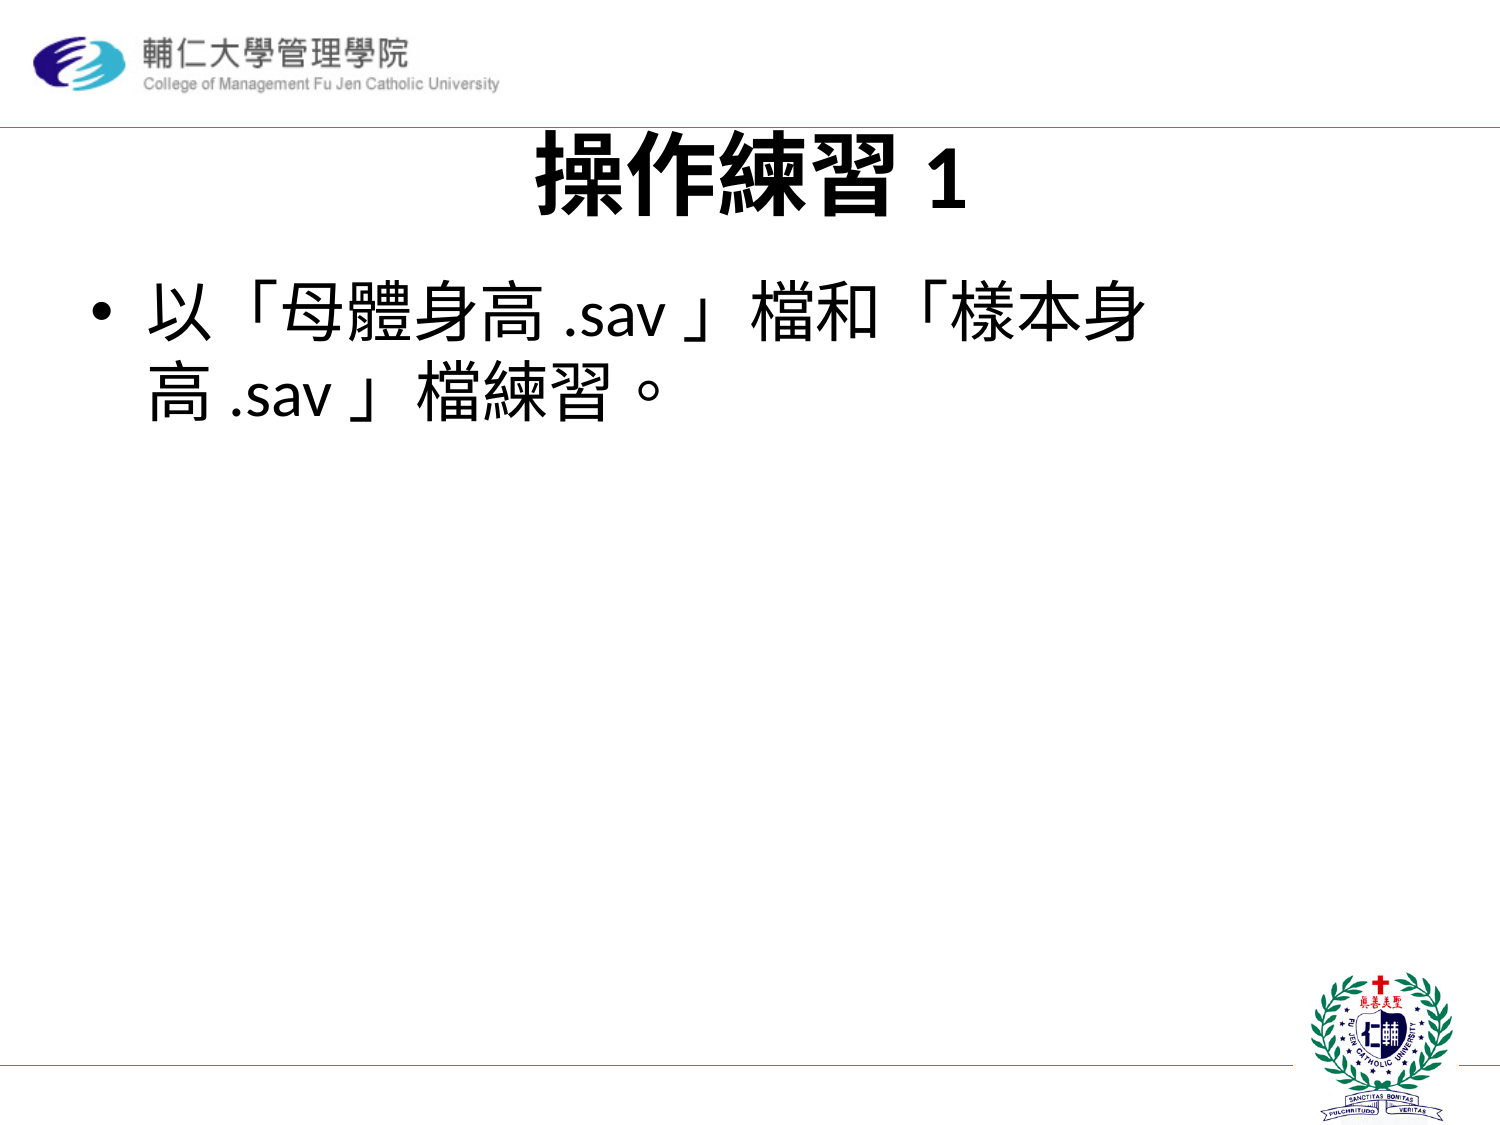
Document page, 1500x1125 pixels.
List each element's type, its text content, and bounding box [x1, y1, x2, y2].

list 以「母體身高.sav」檔和「樣本身高.sav」檔練習。 [75, 262, 1425, 1005]
title 操作練習1 [76, 78, 1427, 266]
picture [17, 18, 522, 114]
picture [1310, 971, 1453, 1125]
